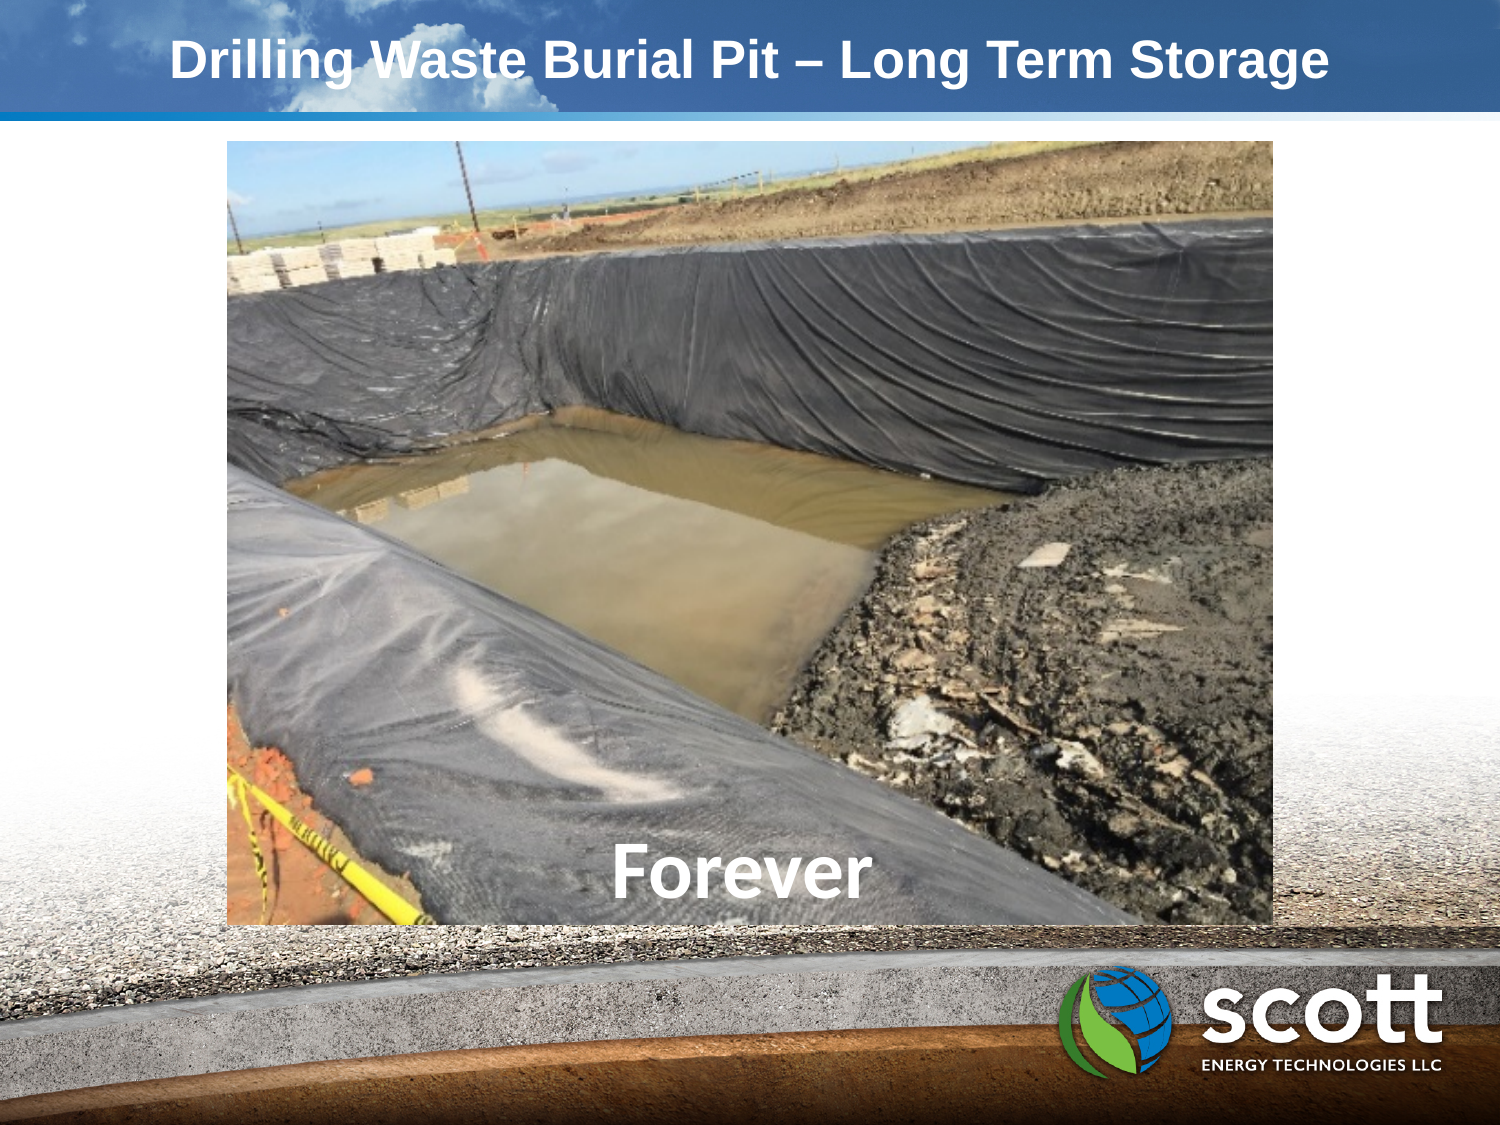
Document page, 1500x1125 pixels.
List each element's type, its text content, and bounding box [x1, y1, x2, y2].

picture [0, 0, 1500, 1125]
list Drilling Waste Burial Pit – Long Term Storage [103, 24, 1397, 98]
